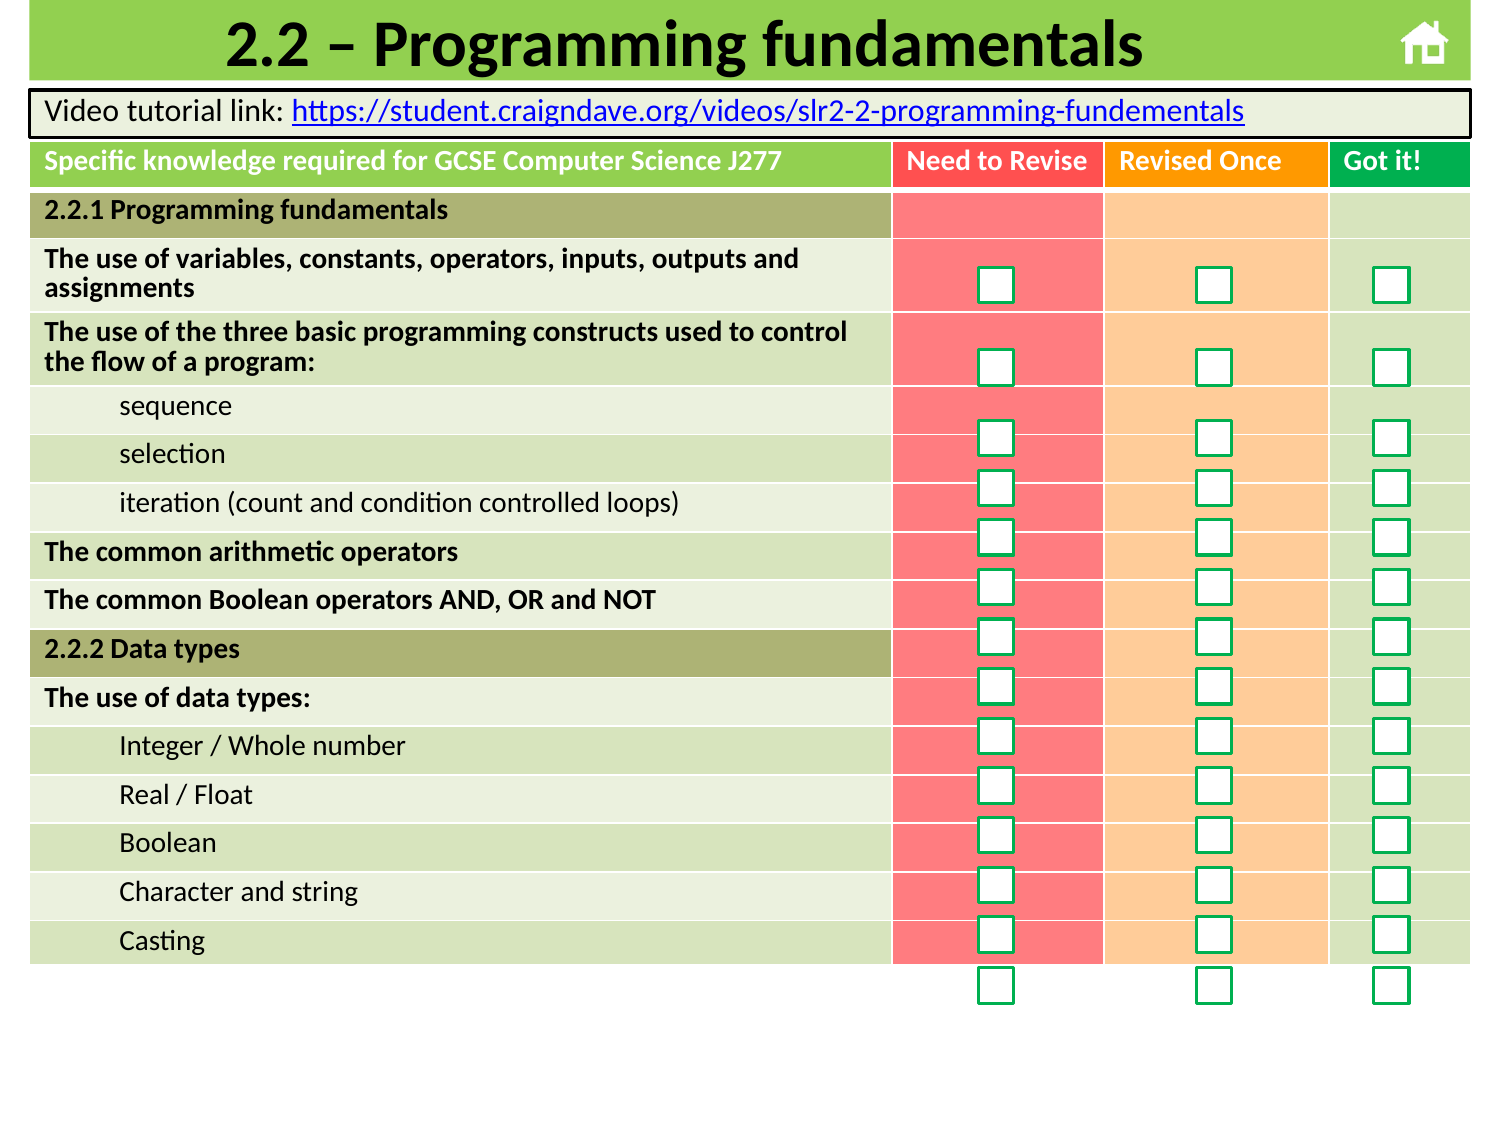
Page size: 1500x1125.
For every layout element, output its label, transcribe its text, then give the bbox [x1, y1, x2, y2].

text_box [976, 265, 1016, 305]
table_cell [1105, 824, 1328, 871]
text_box [1194, 766, 1234, 805]
text_box [1194, 716, 1234, 756]
text_box [1372, 865, 1411, 905]
table_cell [1330, 776, 1470, 822]
text_box [1194, 468, 1234, 508]
text_box [976, 468, 1016, 508]
table_cell [1105, 921, 1328, 964]
table_cell [893, 921, 1103, 964]
table_cell [893, 630, 1103, 677]
text_box [976, 966, 1016, 1005]
table_cell The use of the three basic programming constructs used to control the flow of a program: [30, 313, 891, 385]
table_cell [1330, 533, 1470, 579]
table_cell [1330, 435, 1470, 482]
table_cell iteration (count and condition controlled loops) [30, 484, 891, 531]
table_cell 2.2.1 Programming fundamentals [30, 193, 891, 238]
table_cell The common arithmetic operators [30, 533, 891, 579]
text_box [1372, 418, 1411, 458]
text_box [1194, 966, 1234, 1005]
text_box [1372, 567, 1411, 607]
table_cell [1330, 239, 1470, 311]
text_box [1372, 348, 1411, 387]
table_cell [893, 678, 1103, 725]
table_cell [1330, 387, 1470, 434]
text_box [1194, 348, 1234, 387]
table_cell [893, 533, 1103, 579]
table_cell [893, 435, 1103, 482]
text_box [1194, 617, 1234, 656]
table_cell [893, 193, 1103, 238]
table_cell Integer / Whole number [30, 727, 891, 774]
table_header Revised Once [1105, 142, 1328, 187]
table_cell [893, 581, 1103, 628]
text_box [1372, 518, 1411, 557]
text_box [1372, 966, 1411, 1005]
text_box [976, 815, 1016, 855]
text_box [1372, 766, 1411, 805]
table_cell Casting [30, 921, 891, 964]
table_cell Boolean [30, 824, 891, 871]
table_cell [1105, 239, 1328, 311]
table_header Need to Revise [893, 142, 1103, 187]
table_cell Real / Float [30, 776, 891, 822]
text_box [976, 915, 1016, 954]
text_box [1194, 865, 1234, 905]
text_box [1194, 265, 1234, 305]
table_cell [1330, 630, 1470, 677]
table_cell [893, 484, 1103, 531]
text_box [1372, 815, 1411, 855]
table_cell [1105, 484, 1328, 531]
text_box [1194, 518, 1234, 557]
text_box [1372, 915, 1411, 954]
table_cell The use of variables, constants, operators, inputs, outputs and assignments [30, 239, 891, 311]
table_cell sequence [30, 387, 891, 434]
table_cell [893, 873, 1103, 920]
table_cell The common Boolean operators AND, OR and NOT [30, 581, 891, 628]
table_cell 2.2.2 Data types [30, 630, 891, 677]
table_cell [1105, 435, 1328, 482]
table_cell [893, 239, 1103, 311]
table_cell [1330, 193, 1470, 238]
table_header Got it! [1330, 142, 1470, 187]
table_cell [1330, 313, 1470, 385]
text_box [1372, 265, 1411, 305]
table_cell [893, 824, 1103, 871]
text_box [976, 667, 1016, 706]
table_cell [1105, 678, 1328, 725]
picture [1389, 18, 1459, 85]
text_box [1372, 617, 1411, 656]
text_box [1194, 418, 1234, 458]
text_box [1194, 667, 1234, 706]
text_box [1372, 667, 1411, 706]
text_box [1194, 815, 1234, 855]
text_box [976, 617, 1016, 656]
table_cell [893, 313, 1103, 385]
title 2.2 – Programming fundamentals [29, 0, 1471, 81]
text_box [976, 716, 1016, 756]
text_box [976, 766, 1016, 805]
text_box [976, 865, 1016, 905]
text_box [1372, 468, 1411, 508]
table_cell The use of data types: [30, 678, 891, 725]
table_cell [1330, 921, 1470, 964]
text_box [976, 418, 1016, 458]
table_cell [1105, 630, 1328, 677]
table_cell [1105, 313, 1328, 385]
table_cell [1105, 581, 1328, 628]
table_cell [893, 776, 1103, 822]
table_header Specific knowledge required for GCSE Computer Science J277 [30, 142, 891, 187]
text_box [1194, 915, 1234, 954]
text_box [976, 567, 1016, 607]
text_box [976, 518, 1016, 557]
table_cell [1105, 533, 1328, 579]
text_box [976, 348, 1016, 387]
table_cell [1330, 873, 1470, 920]
table_cell [1330, 824, 1470, 871]
table_cell [893, 727, 1103, 774]
table_cell Character and string [30, 873, 891, 920]
table_cell [1330, 484, 1470, 531]
text_box [1372, 716, 1411, 756]
table_cell [1105, 776, 1328, 822]
table_cell [1330, 678, 1470, 725]
table_cell [1330, 727, 1470, 774]
text_box [1194, 567, 1234, 607]
table_cell [1330, 581, 1470, 628]
list Video tutorial link: https://student.craigndave.org/videos/slr2-2-programming-fundementals [27, 88, 1473, 139]
table_cell [893, 387, 1103, 434]
table_cell [1105, 727, 1328, 774]
table_cell [1105, 193, 1328, 238]
table_cell [1105, 873, 1328, 920]
table_cell [1105, 387, 1328, 434]
table_cell selection [30, 435, 891, 482]
